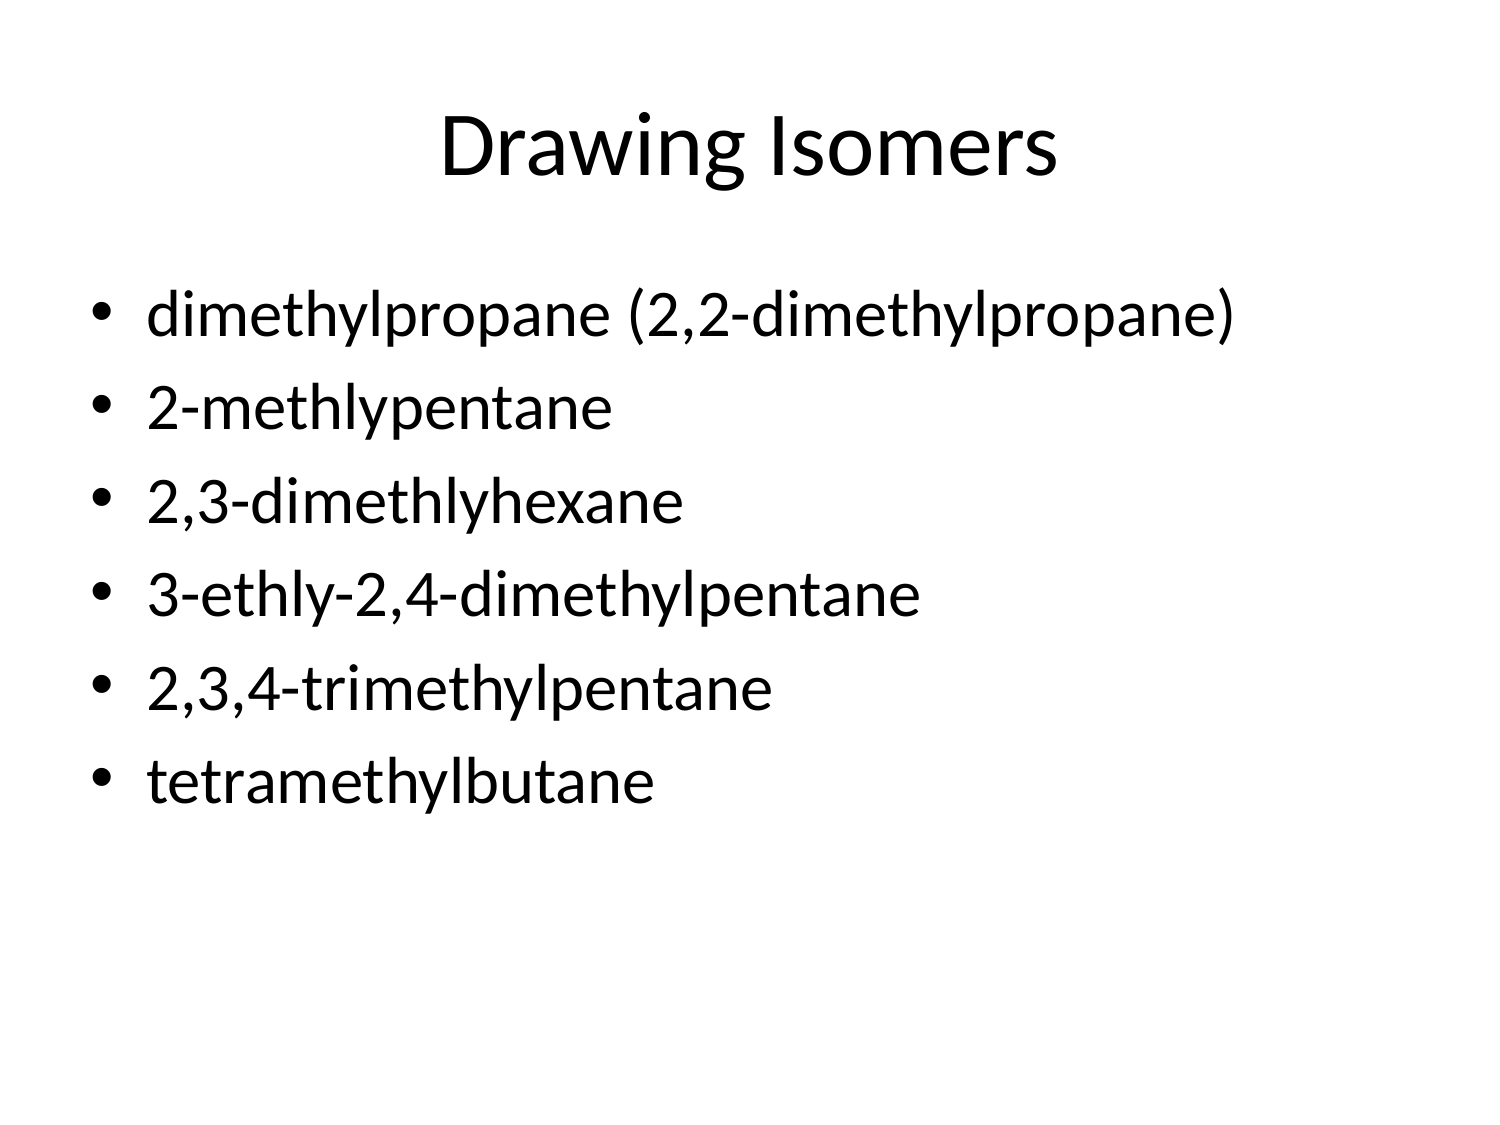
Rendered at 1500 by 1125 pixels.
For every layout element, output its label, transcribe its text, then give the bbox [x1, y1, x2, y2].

list dimethylpropane (2,2-dimethylpropane) 2-methlypentane 2,3-dimethlyhexane 3-ethly-2,4-dimethylpentane 2,3,4-trimethylpentane tetramethylbutane [75, 262, 1425, 1005]
title Drawing Isomers [75, 45, 1425, 233]
